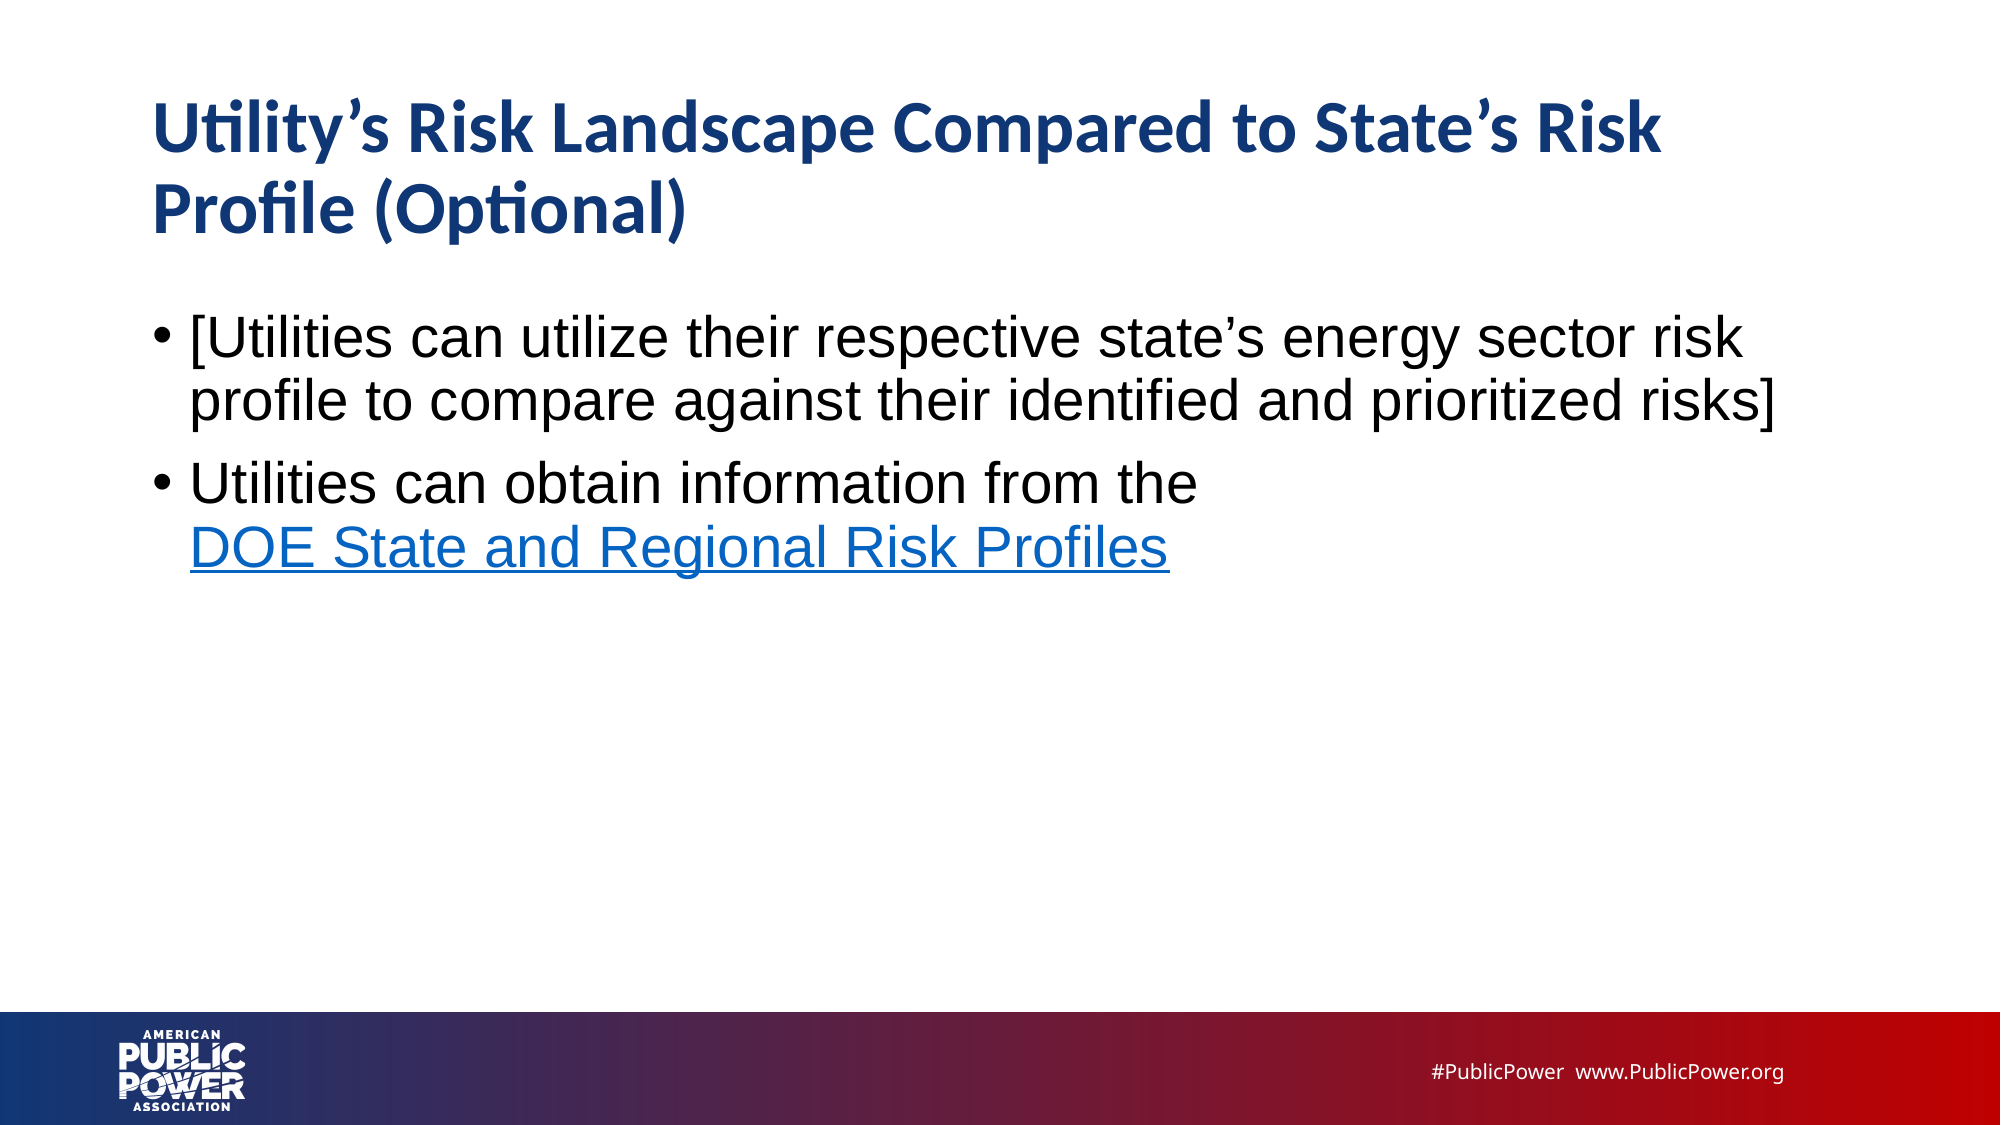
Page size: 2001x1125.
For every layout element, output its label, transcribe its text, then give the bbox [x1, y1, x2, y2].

title Utility’s Risk Landscape Compared to State’s Risk Profile (Optional) [137, 59, 1863, 278]
picture [119, 1030, 246, 1111]
list [Utilities can utilize their respective state’s energy sector risk profile to compare against their identified and prioritized risks] Utilities can obtain information from the DOE State and Regional Risk Profiles [137, 299, 1863, 1014]
